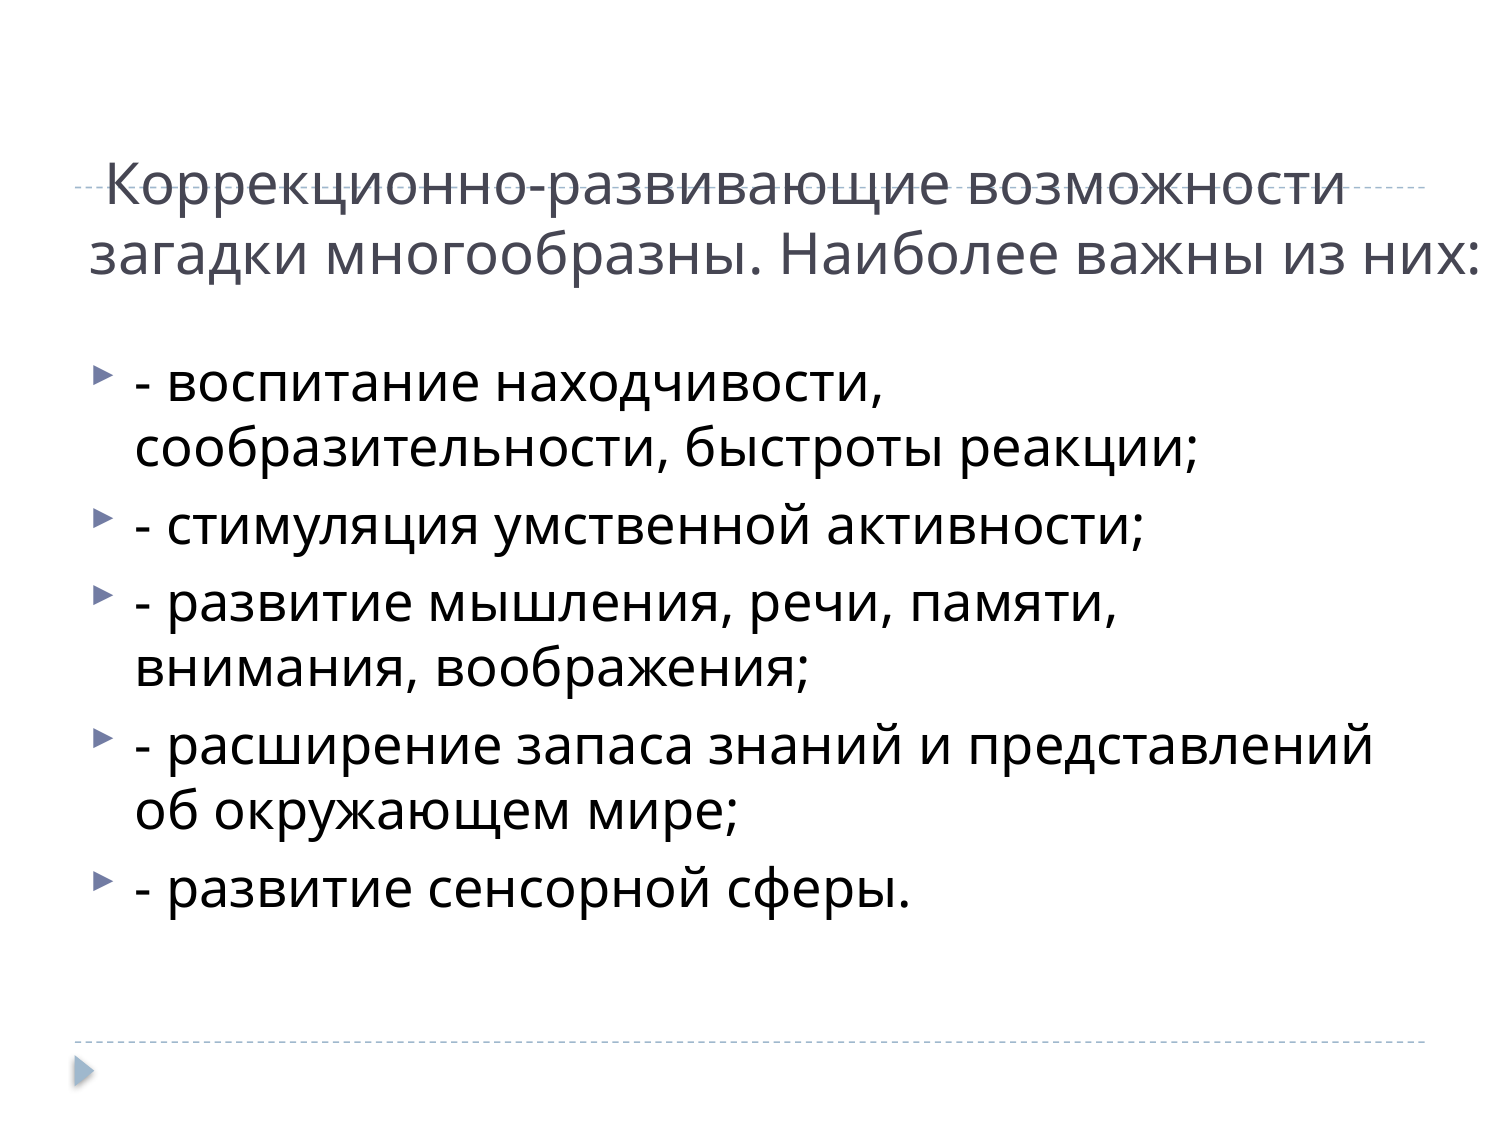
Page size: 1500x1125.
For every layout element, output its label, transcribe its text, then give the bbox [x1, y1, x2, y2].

title Коррекционно-развивающие возможности загадки многообразны. Наиболее важны из них: [75, 82, 1500, 364]
list - воспитание находчивости, сообразительности, быстроты реакции; - стимуляция умственной активности; - развитие мышления, речи, памяти, внимания, воображения; - расширение запаса знаний и представлений об окружающем мире; - развитие сенсорной сферы. [75, 339, 1425, 1005]
